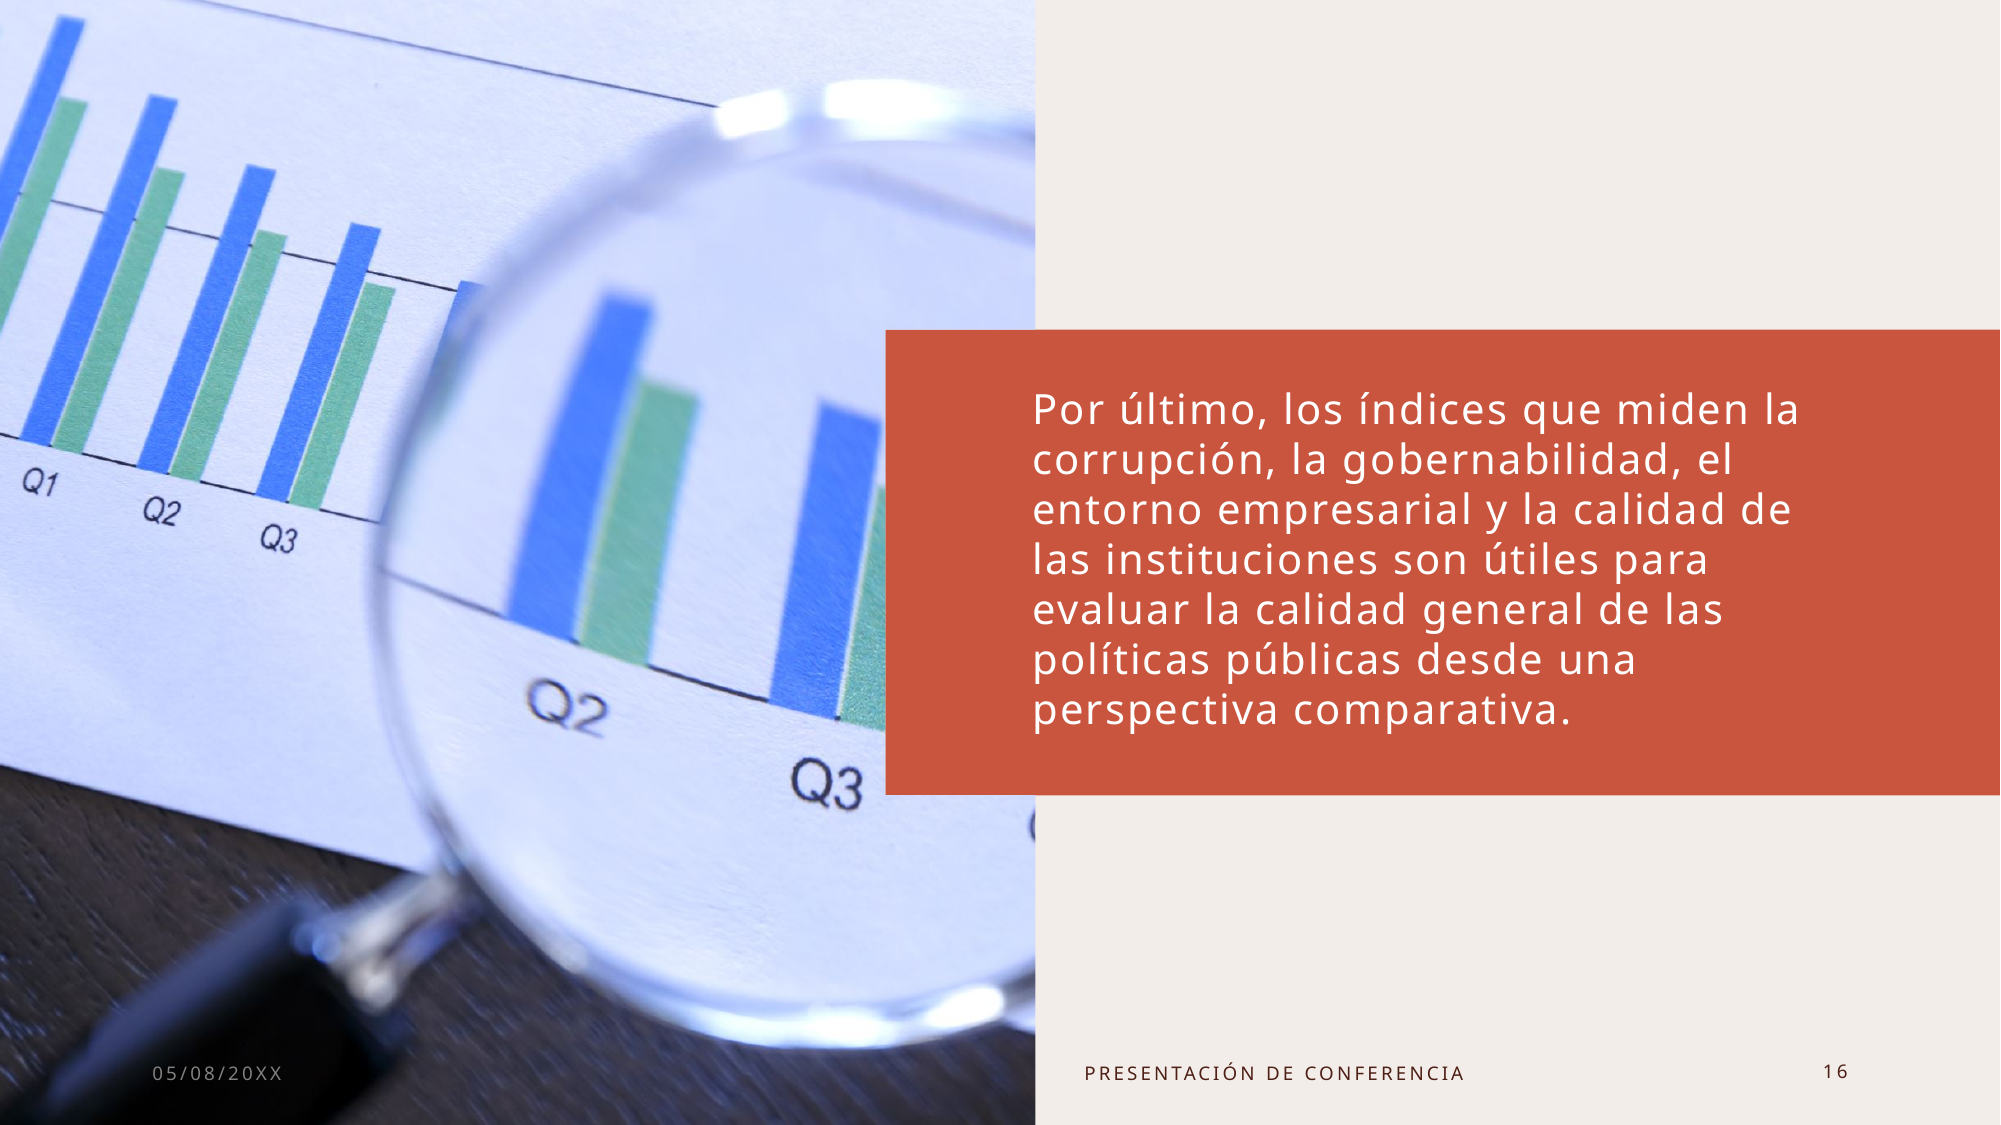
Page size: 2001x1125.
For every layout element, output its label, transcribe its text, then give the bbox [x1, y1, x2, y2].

slide_number 16 [1724, 1042, 1863, 1103]
picture [0, 0, 1036, 1125]
footer Presentación de conferencia [1069, 1042, 1587, 1103]
list Por último, los índices que miden la corrupción, la gobernabilidad, el entorno empresarial y la calidad de las instituciones son útiles para evaluar la calidad general de las políticas públicas desde una perspectiva comparativa. [1036, 375, 1881, 750]
